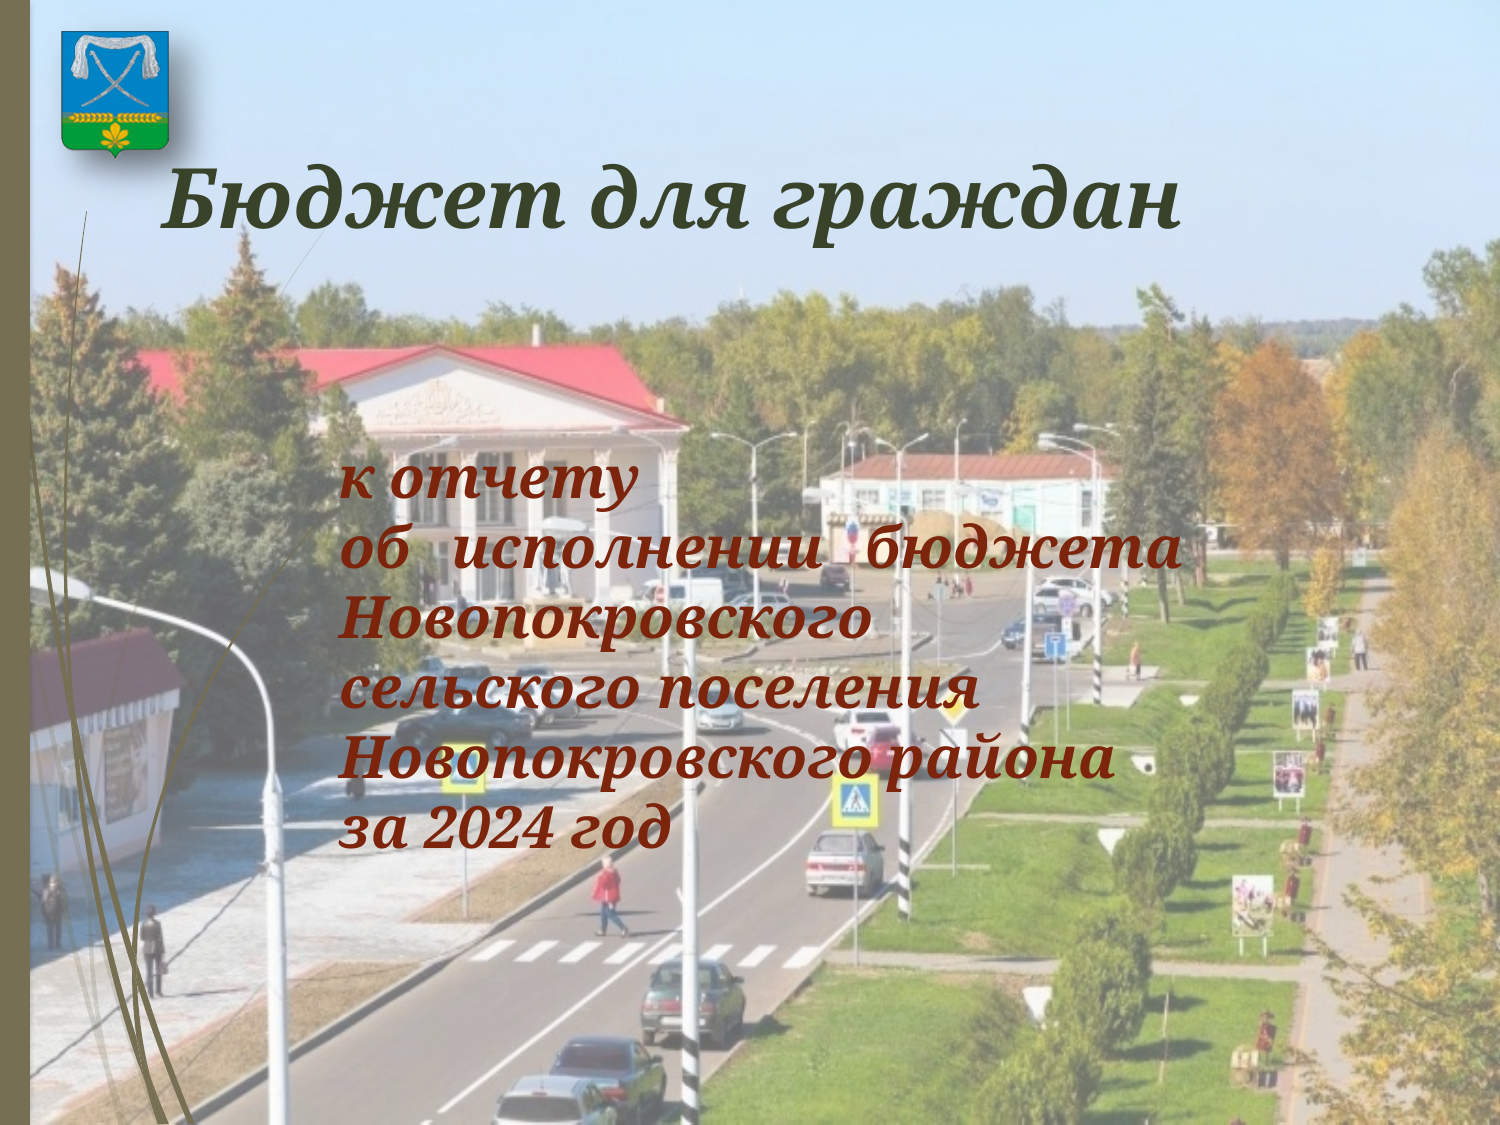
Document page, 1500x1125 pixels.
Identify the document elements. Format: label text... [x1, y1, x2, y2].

title Бюджет для граждан [146, 136, 1417, 303]
picture [29, 0, 234, 225]
text_box к отчету об исполнении бюджета Новопокровского сельского поселения Новопокровского района за 2024 год [323, 431, 1200, 868]
